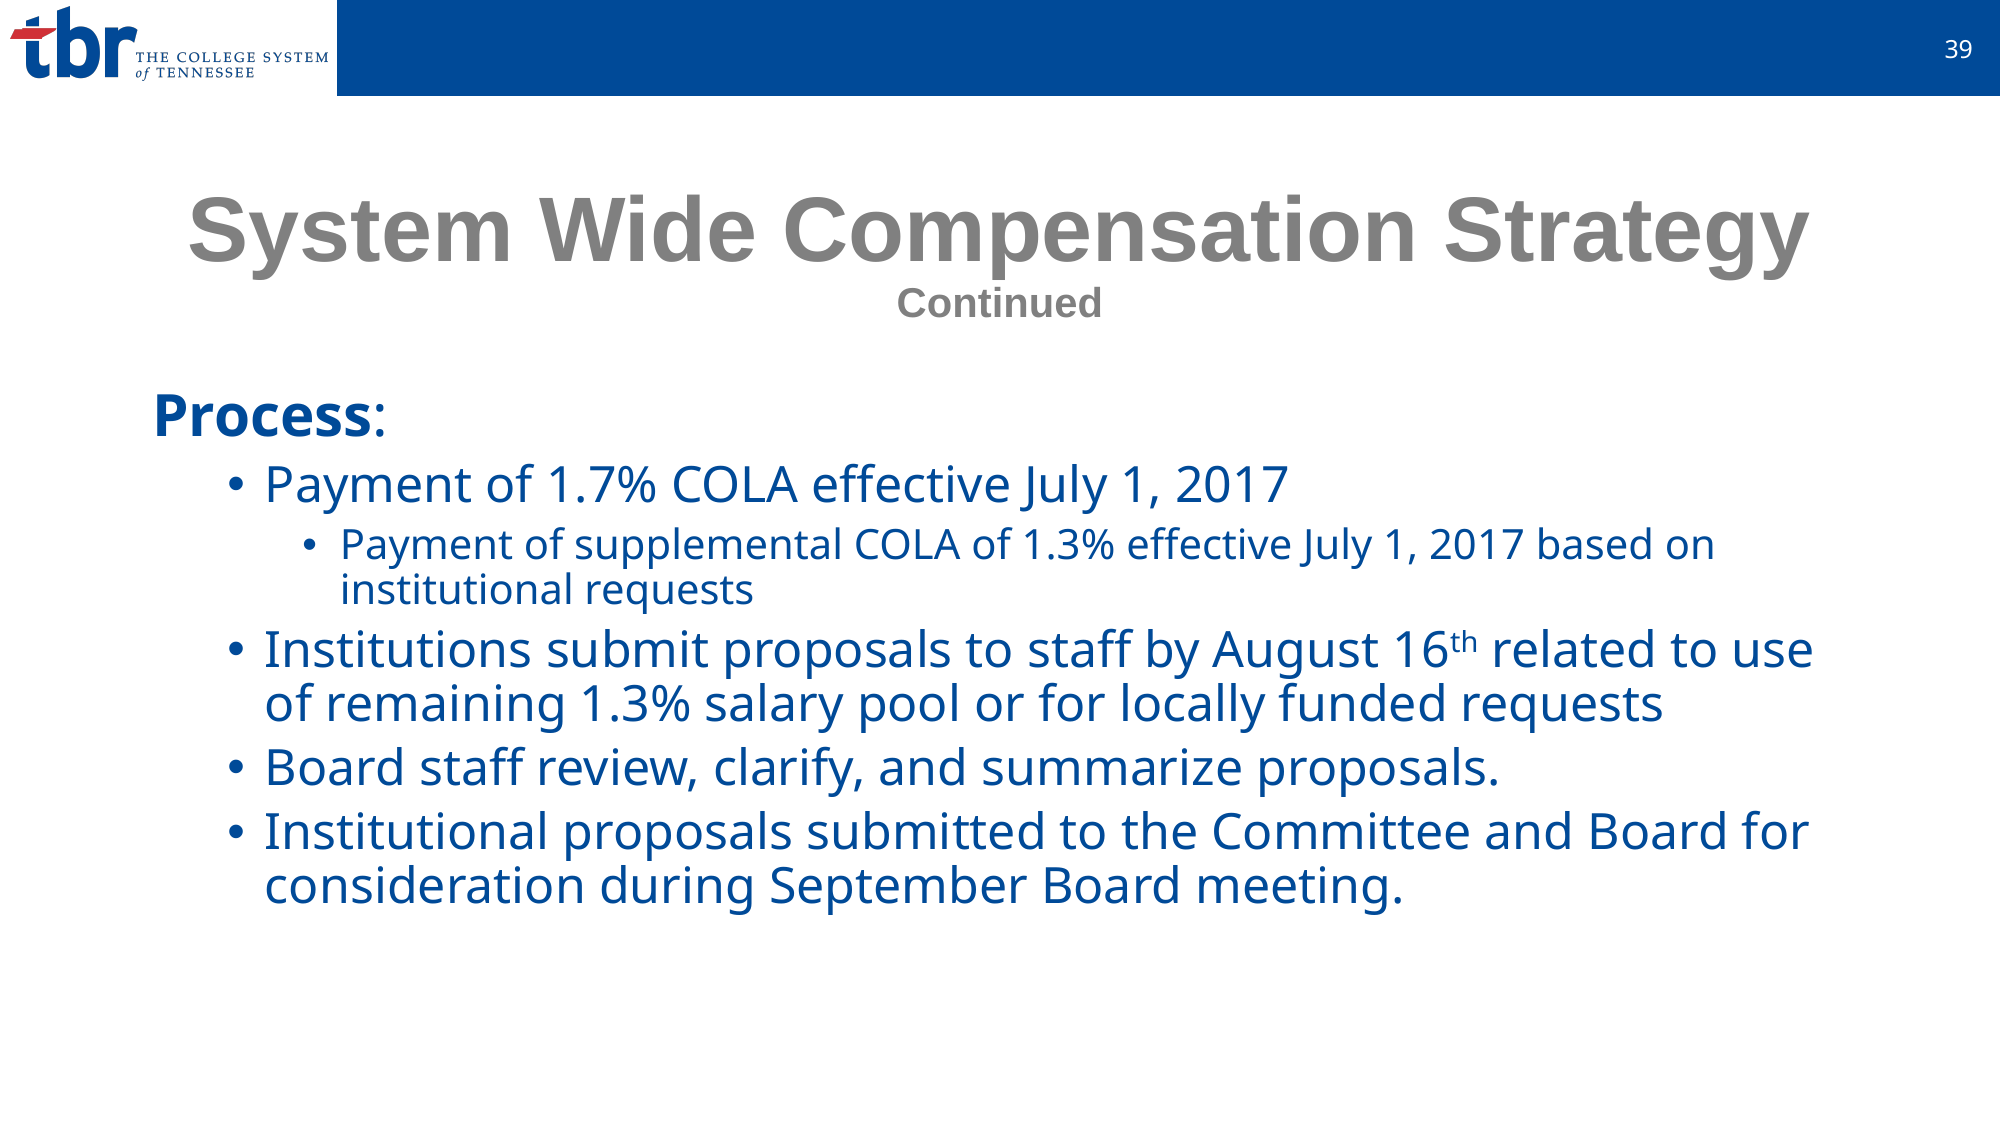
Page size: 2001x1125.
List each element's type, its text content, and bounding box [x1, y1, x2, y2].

list Process: Payment of 1.7% COLA effective July 1, 2017 Payment of supplemental COLA of 1.3% effective July 1, 2017 based on institutional requests Institutions submit proposals to staff by August 16th related to use of remaining 1.3% salary pool or for locally funded requests Board staff review, clarify, and summarize proposals. Institutional proposals submitted to the Committee and Board for consideration during September Board meeting. [137, 378, 1863, 1079]
slide_number 40 [368, 20, 1989, 81]
title System Wide Compensation Strategy Continued [137, 145, 1863, 363]
picture [10, 6, 328, 81]
